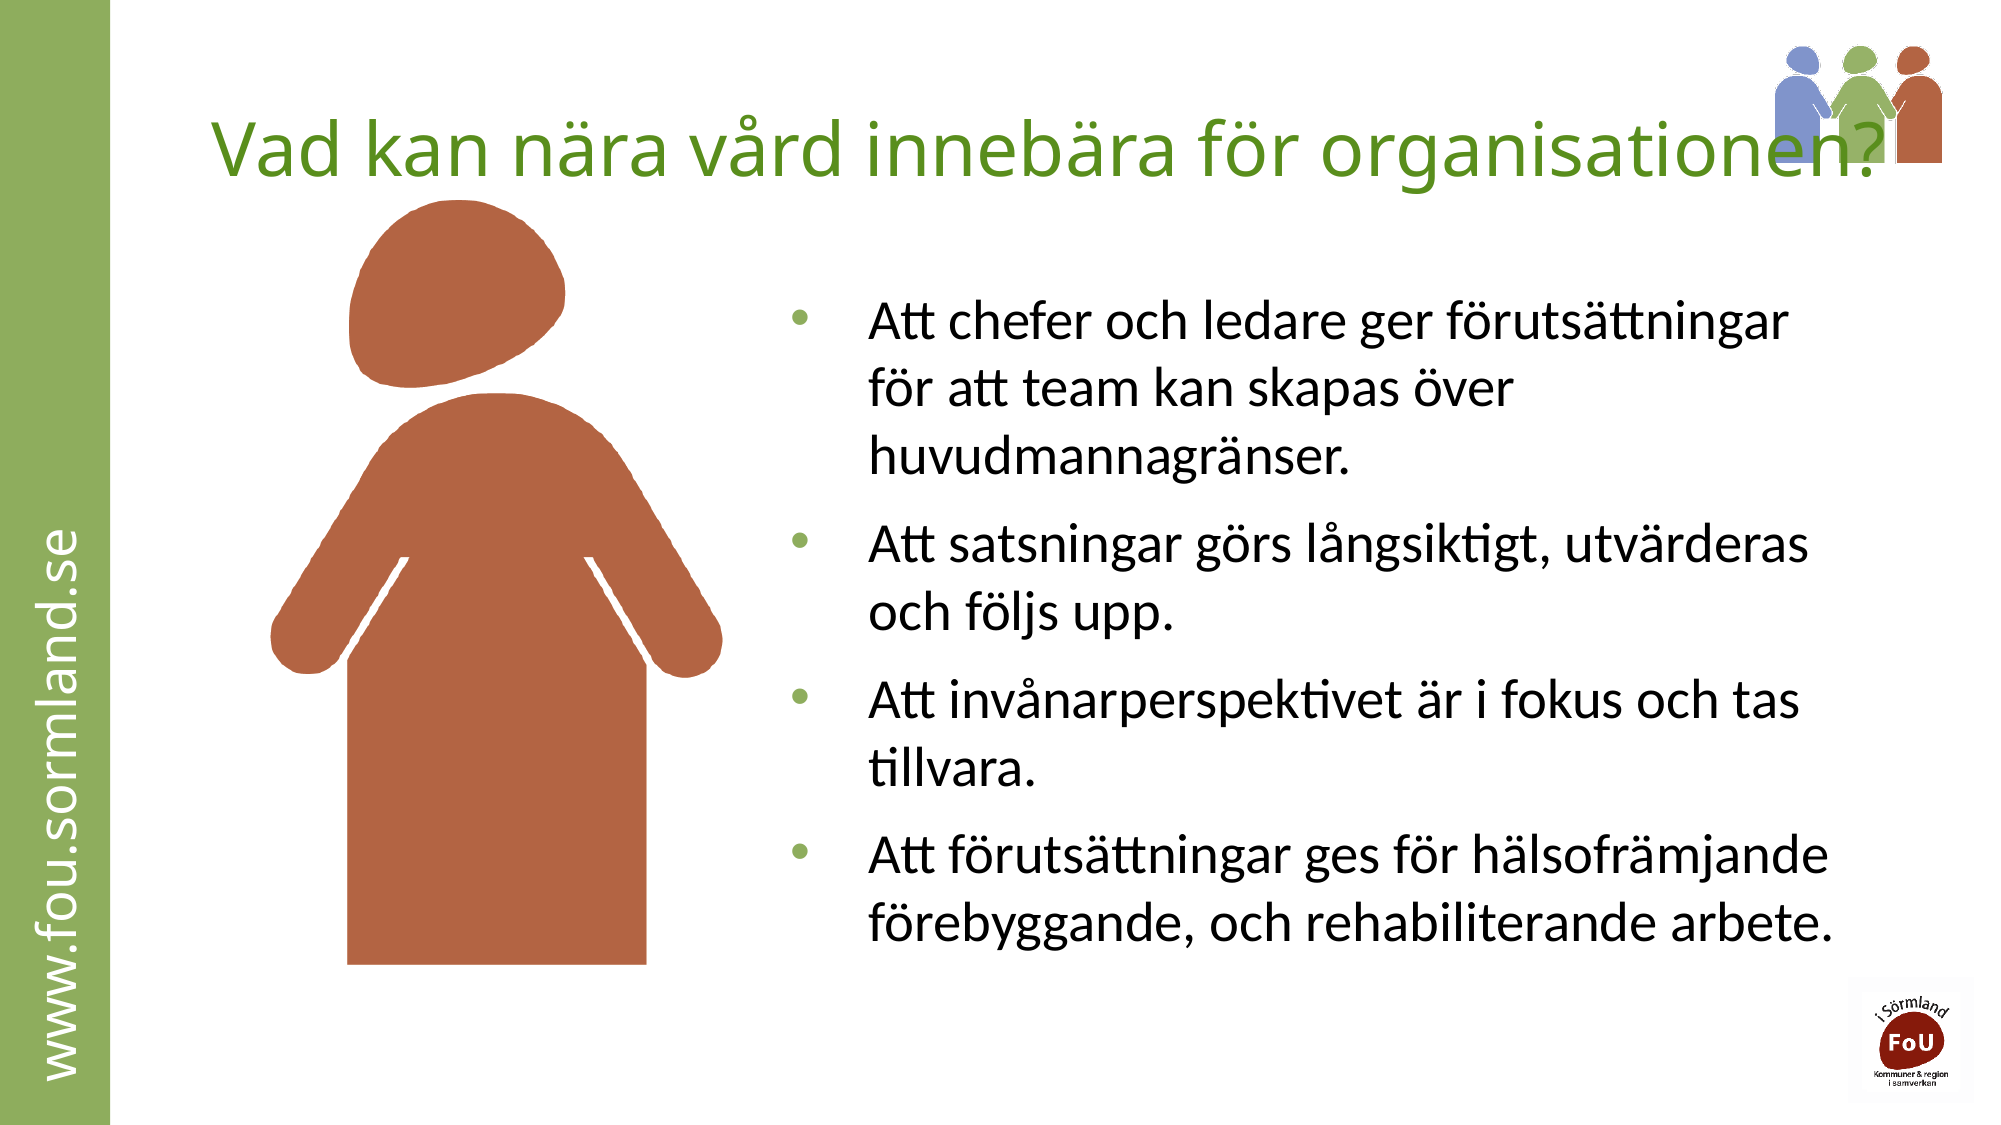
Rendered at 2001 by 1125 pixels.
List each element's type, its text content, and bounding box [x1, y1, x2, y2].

picture [1773, 44, 1943, 164]
picture [262, 191, 730, 973]
picture [1848, 977, 1974, 1103]
list Att chefer och ledare ger förutsättningar för att team kan skapas över huvudmannagränser. Att satsningar görs långsiktigt, utvärderas och följs upp. Att invånarperspektivet är i fokus och tas tillvara. Att förutsättningar ges för hälsofrämjande förebyggande, och rehabiliterande arbete. [775, 275, 1853, 973]
title Vad kan nära vård innebära för organisationen? [196, 85, 1910, 220]
